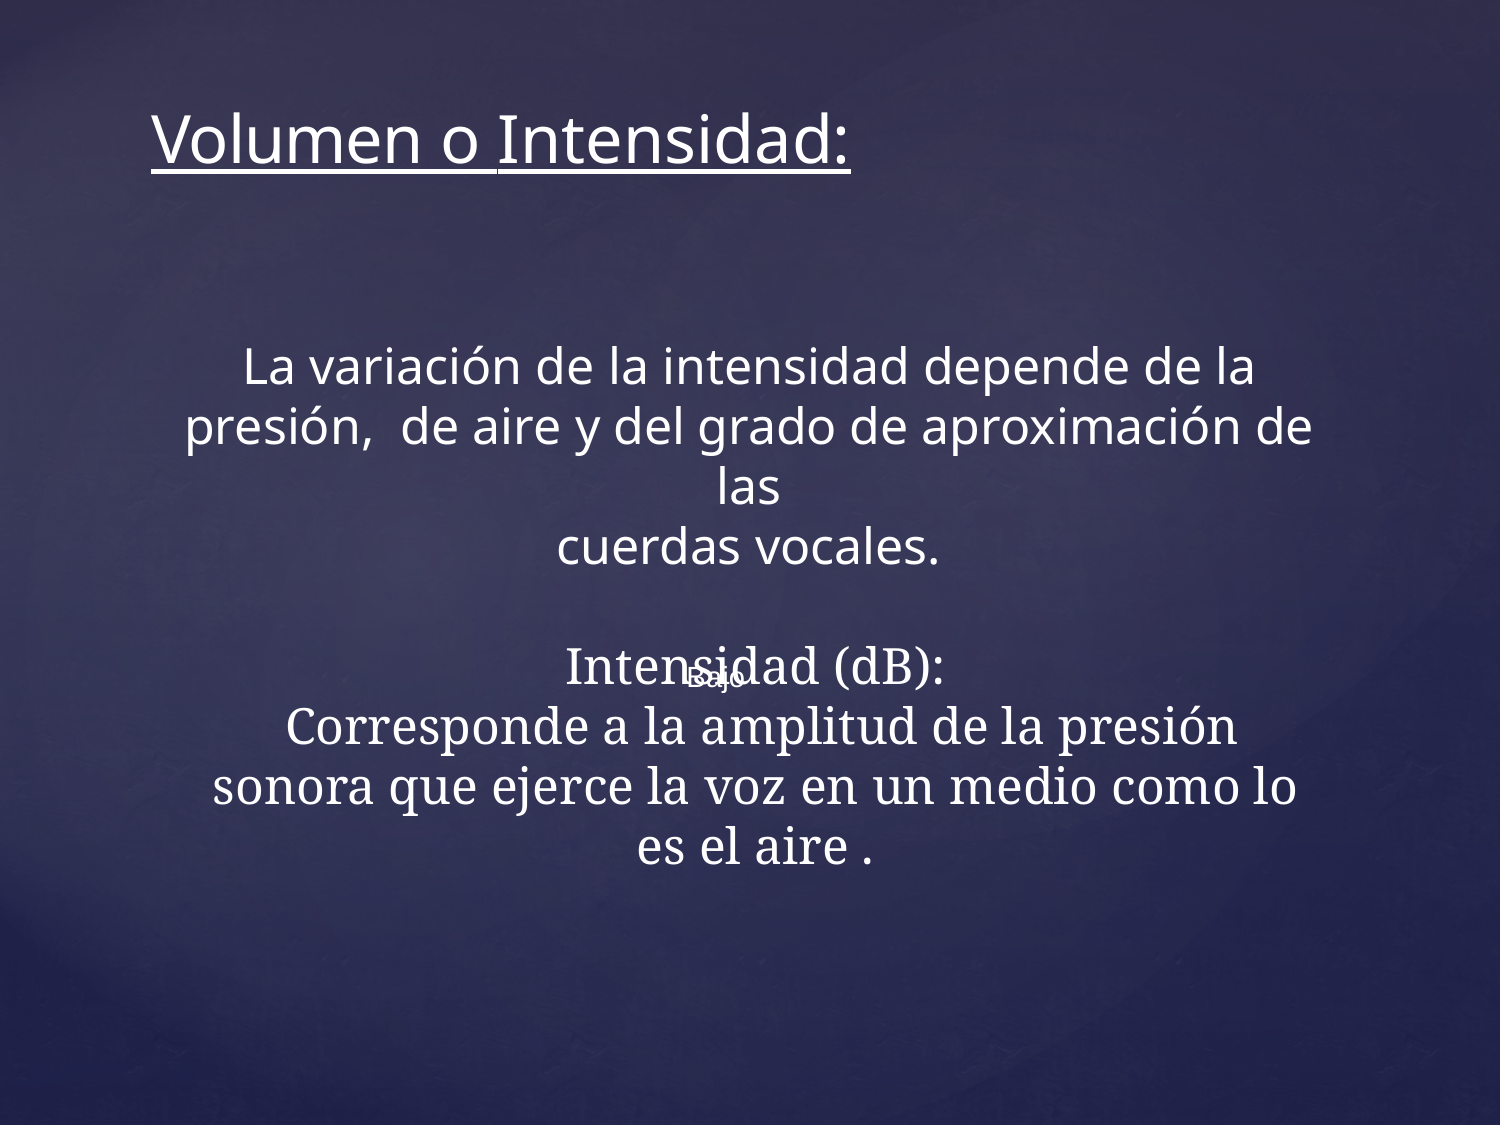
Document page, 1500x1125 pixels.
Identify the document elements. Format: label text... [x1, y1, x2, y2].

text_box Bajo [684, 656, 748, 694]
text_box La variación de la intensidad depende de la presión, de aire y del grado de aproximación de las cuerdas vocales. Intensidad (dB): Corresponde a la amplitud de la presión sonora que ejerce la voz en un medio como lo es el aire . [175, 332, 1323, 935]
title V Volumen o Intensidad: [149, 0, 1206, 178]
